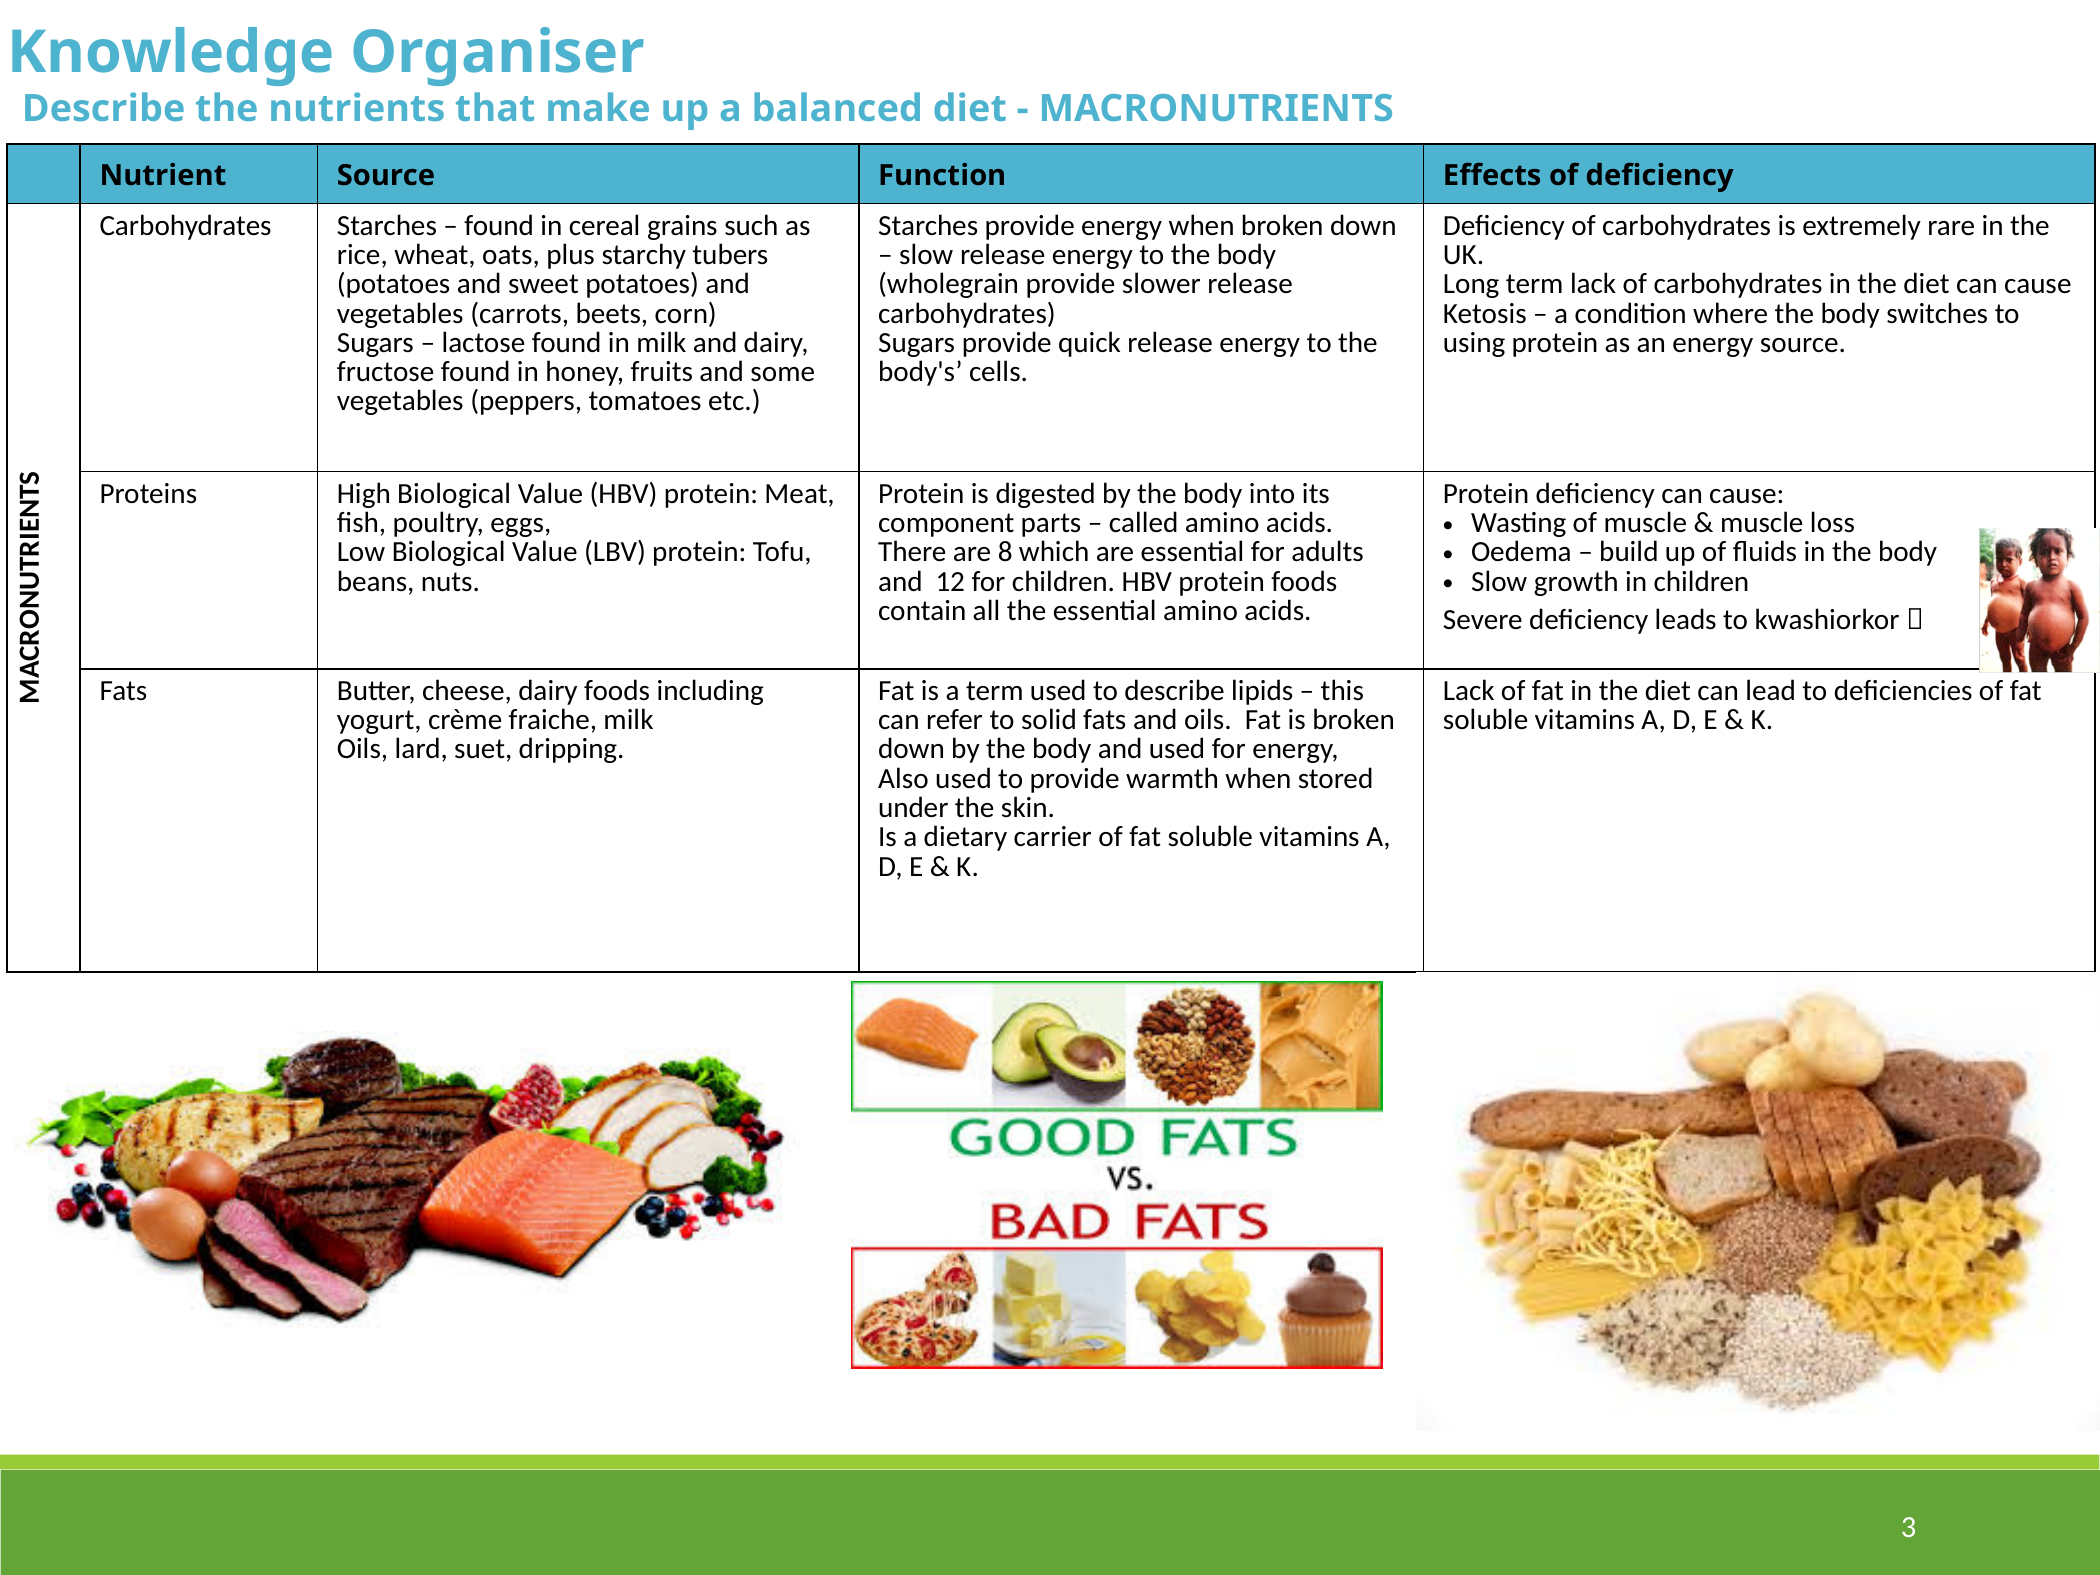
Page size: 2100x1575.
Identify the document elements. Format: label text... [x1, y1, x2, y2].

table_cell Butter, cheese, dairy foods including yogurt, crème fraiche, milk Oils, lard, suet, dripping. [318, 670, 858, 971]
table_cell Lack of fat in the diet can lead to deficiencies of fat soluble vitamins A, D, E & K. [1424, 670, 2094, 968]
text_box Knowledge Organiser [0, 5, 2093, 98]
picture [851, 980, 1384, 1370]
table_cell High Biological Value (HBV) protein: Meat, fish, poultry, eggs, Low Biological Value (LBV) protein: Tofu, beans, nuts. [318, 472, 858, 668]
table_header Source [318, 145, 858, 203]
table_cell Deficiency of carbohydrates is extremely rare in the UK. Long term lack of carbohydrates in the diet can cause Ketosis – a condition where the body switches to using protein as an energy source. [1424, 204, 2094, 471]
table_cell Carbohydrates [81, 204, 317, 471]
table_header [8, 145, 79, 203]
picture [1415, 971, 2100, 1431]
table_header Effects of deficiency [1424, 145, 2094, 203]
slide_number 3 [1705, 1483, 1932, 1568]
table_cell Fats [81, 670, 317, 971]
table_cell MACRONUTRIENTS [8, 204, 79, 971]
table_header Function [860, 145, 1423, 203]
table_cell Protein deficiency can cause: Wasting of muscle & muscle loss Oedema – build up of fluids in the body Slow growth in children Severe deficiency leads to kwashiorkor  [1424, 472, 2094, 668]
picture [14, 1031, 801, 1338]
table_cell Protein is digested by the body into its component parts – called amino acids. There are 8 which are essential for adults and 12 for children. HBV protein foods contain all the essential amino acids. [860, 472, 1423, 668]
picture [1978, 527, 2100, 673]
table_cell Proteins [81, 472, 317, 668]
table_cell Fat is a term used to describe lipids – this can refer to solid fats and oils. Fat is broken down by the body and used for energy, Also used to provide warmth when stored under the skin. Is a dietary carrier of fat soluble vitamins A, D, E & K. [860, 670, 1423, 971]
table_header Nutrient [81, 145, 317, 203]
text_box Describe the nutrients that make up a balanced diet - MACRONUTRIENTS [7, 98, 2065, 143]
table_cell Starches provide energy when broken down – slow release energy to the body (wholegrain provide slower release carbohydrates) Sugars provide quick release energy to the body's’ cells. [860, 204, 1423, 471]
table_cell Starches – found in cereal grains such as rice, wheat, oats, plus starchy tubers (potatoes and sweet potatoes) and vegetables (carrots, beets, corn) Sugars – lactose found in milk and dairy, fructose found in honey, fruits and some vegetables (peppers, tomatoes etc.) [318, 204, 858, 471]
